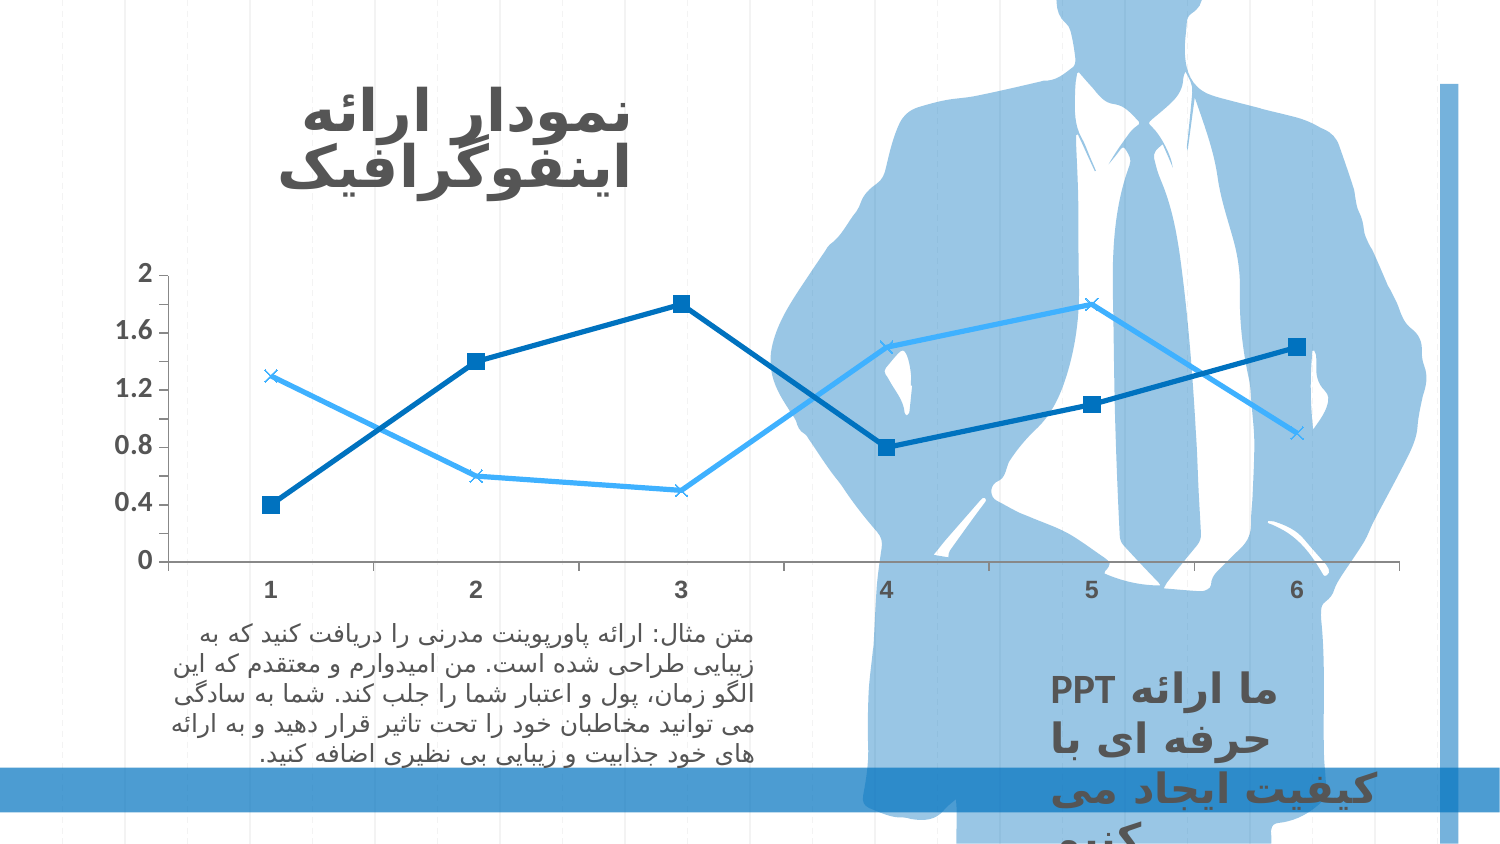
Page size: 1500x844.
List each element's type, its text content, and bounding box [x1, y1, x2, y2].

text_box [824, 0, 1374, 252]
text_box نمودار ارائه اینفوگرافیک [87, 64, 649, 221]
text_box [862, 619, 1324, 844]
text_box ما ارائه PPT حرفه ای با کیفیت ایجاد می کنیم [1044, 661, 1404, 844]
chart [87, 253, 1427, 611]
text_box متن مثال: ارائه پاورپوینت مدرنی را دریافت کنید که به زیبایی طراحی شده است. من امیدوارم و معتقدم که این الگو زمان، پول و اعتبار شما را جلب کند. شما به سادگی می توانید مخاطبان خود را تحت تاثیر قرار دهید و به ارائه های خود جذابیت و زیبایی بی نظیری اضافه کنید. [132, 619, 771, 775]
